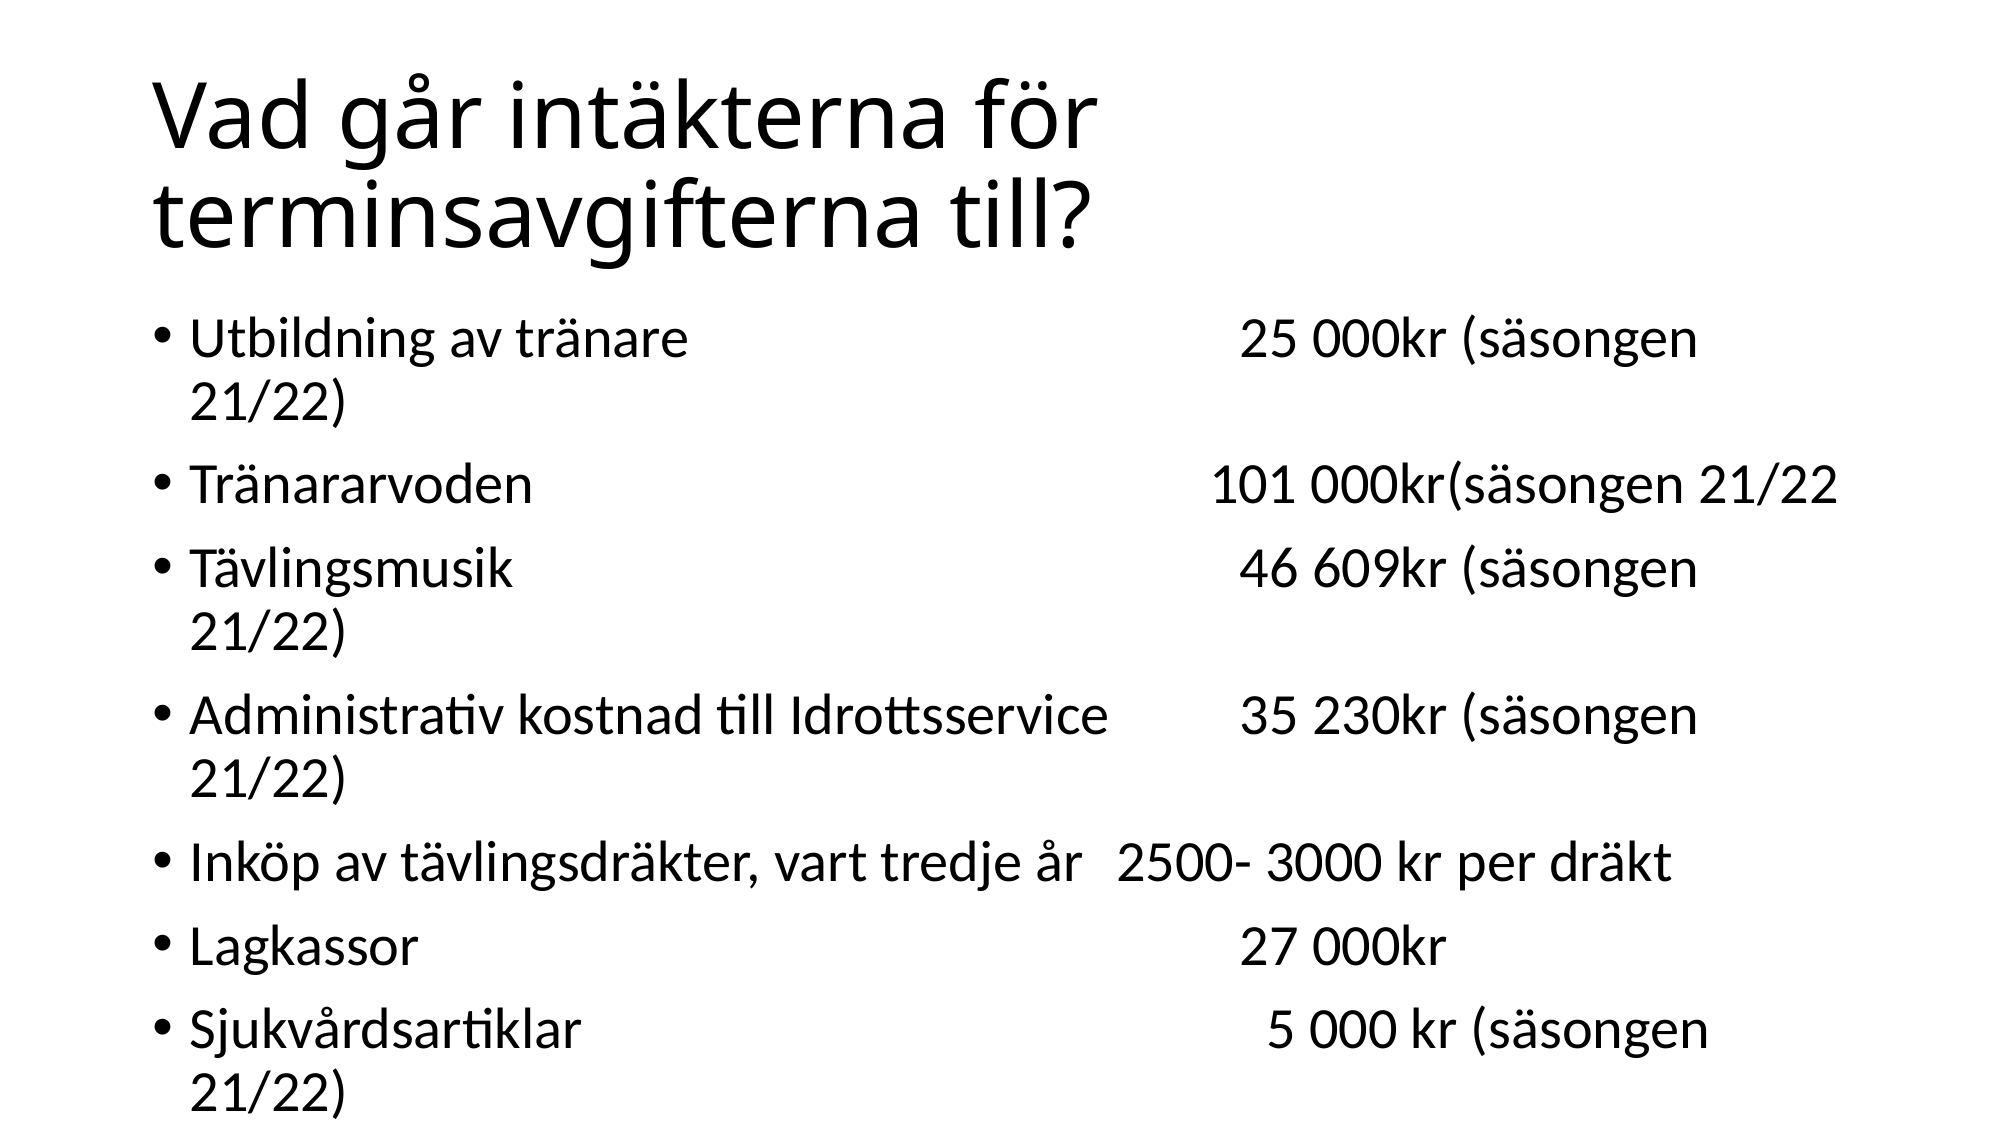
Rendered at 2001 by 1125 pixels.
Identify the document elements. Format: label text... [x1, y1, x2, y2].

title Vad går intäkterna för terminsavgifterna till? [137, 59, 1863, 278]
list Utbildning av tränare 25 000kr (säsongen 21/22) Tränararvoden 101 000kr(säsongen 21/22 Tävlingsmusik 46 609kr (säsongen 21/22) Administrativ kostnad till Idrottsservice 35 230kr (säsongen 21/22) Inköp av tävlingsdräkter, vart tredje år 2500- 3000 kr per dräkt Lagkassor 27 000kr Sjukvårdsartiklar 5 000 kr (säsongen 21/22) [137, 299, 1883, 1014]
